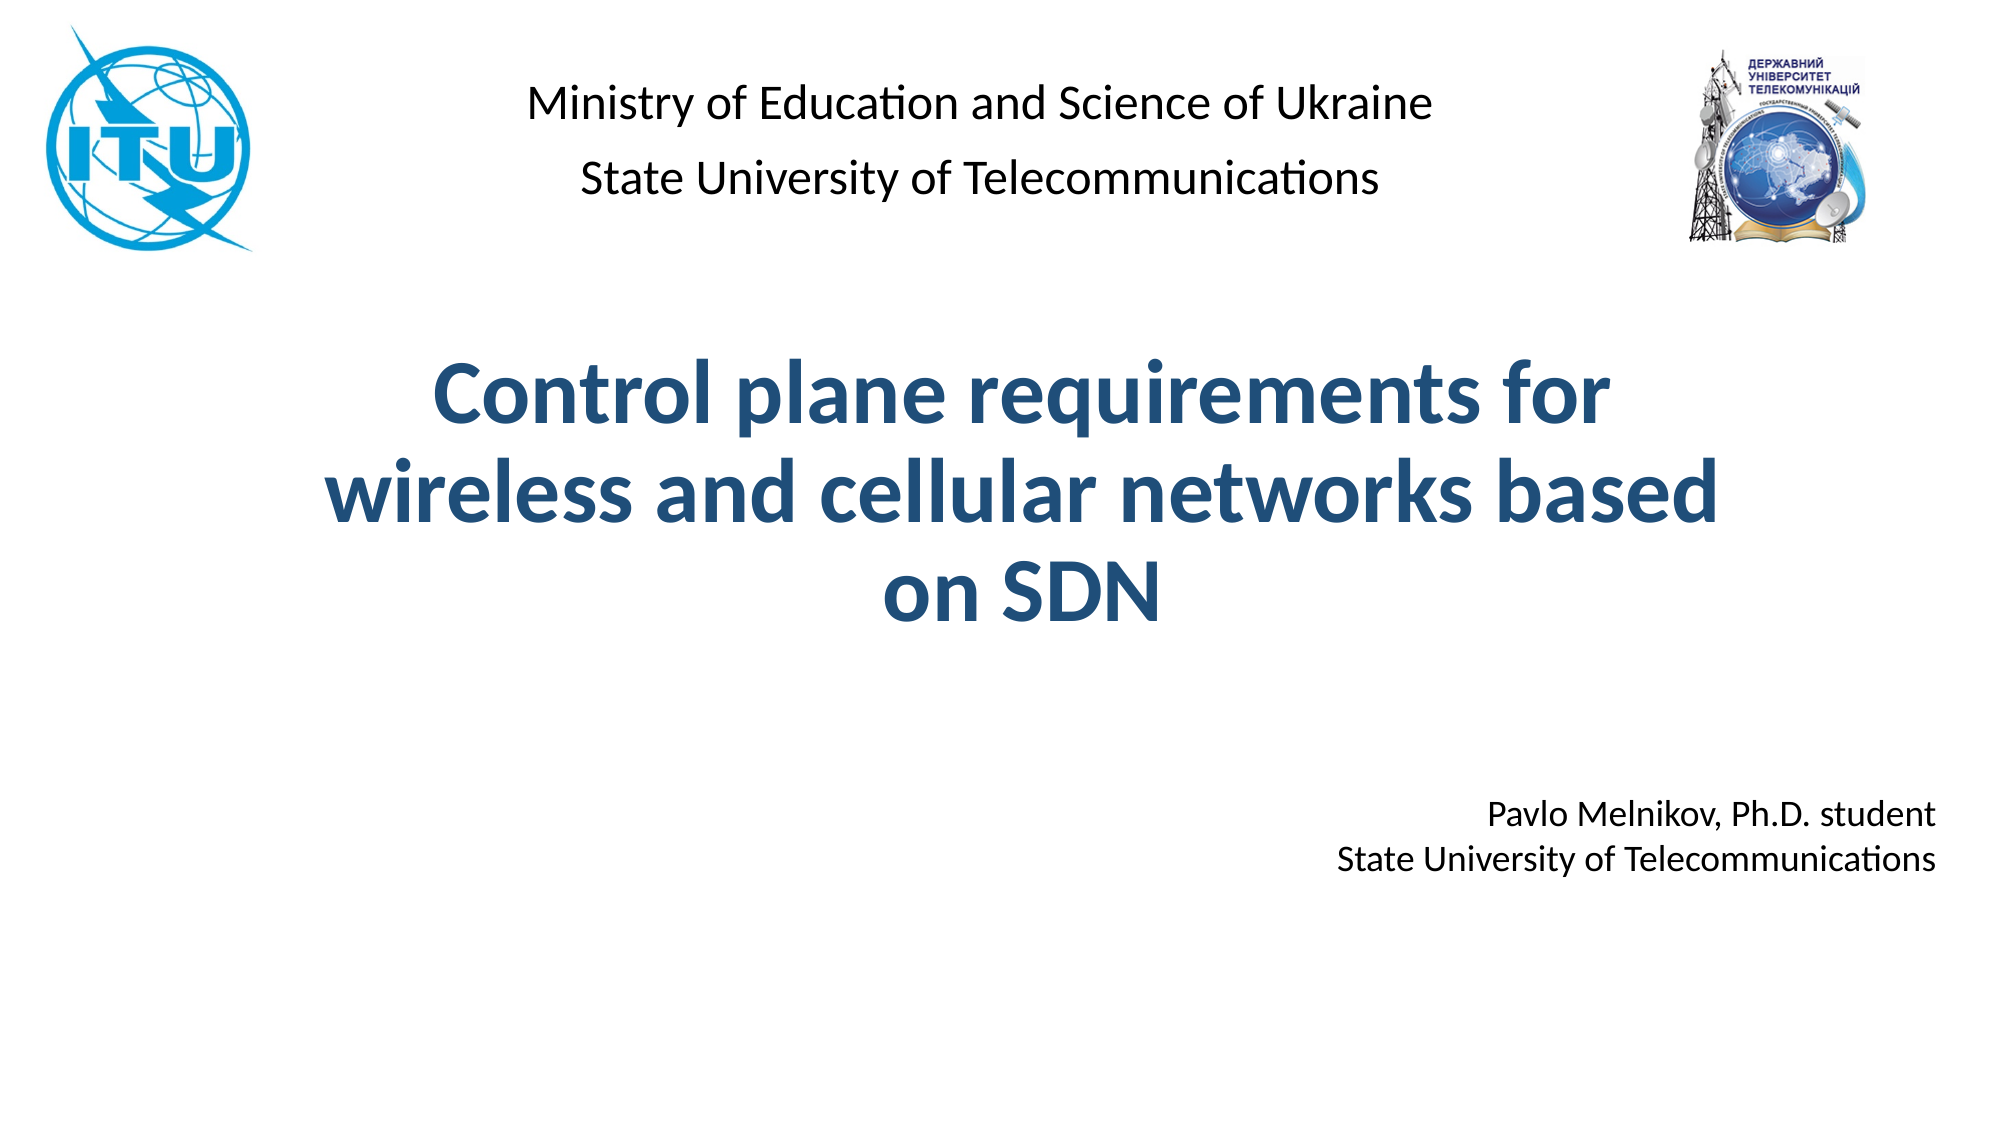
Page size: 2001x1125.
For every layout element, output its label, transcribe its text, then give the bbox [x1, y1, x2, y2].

text_box Pavlo Melnikov, Ph.D. student State University of Telecommunications [1236, 781, 1952, 932]
picture [0, 0, 294, 294]
picture [1673, 46, 1874, 247]
subtitle Ministry of Education and Science of Ukraine State University of Telecommunications [230, 68, 1731, 341]
title Control plane requirements for wireless and cellular networks based on SDN [273, 380, 1774, 649]
